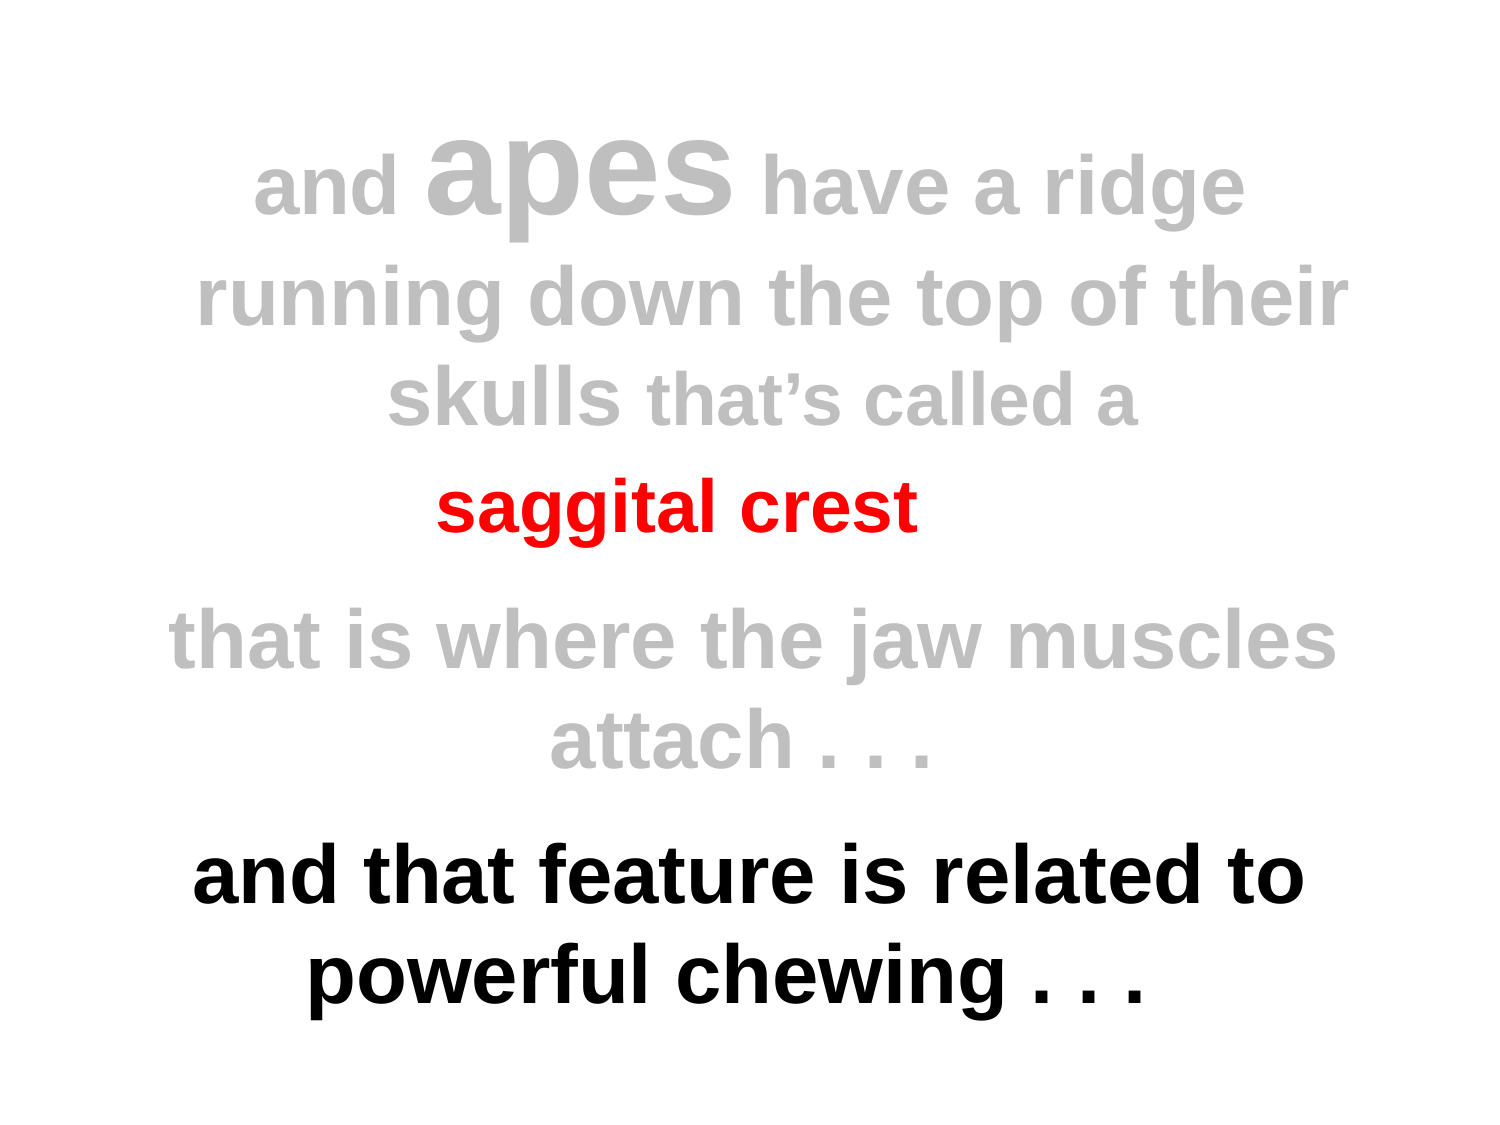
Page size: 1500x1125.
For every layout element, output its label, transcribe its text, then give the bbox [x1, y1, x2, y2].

list and apes have a ridge running down the top of their skulls that’s called a saggital crest . . . [112, 69, 1388, 577]
text_box that is where the jaw muscles attach . . . [97, 577, 1411, 793]
text_box and that feature is related to powerful chewing . . . [149, 812, 1350, 1028]
